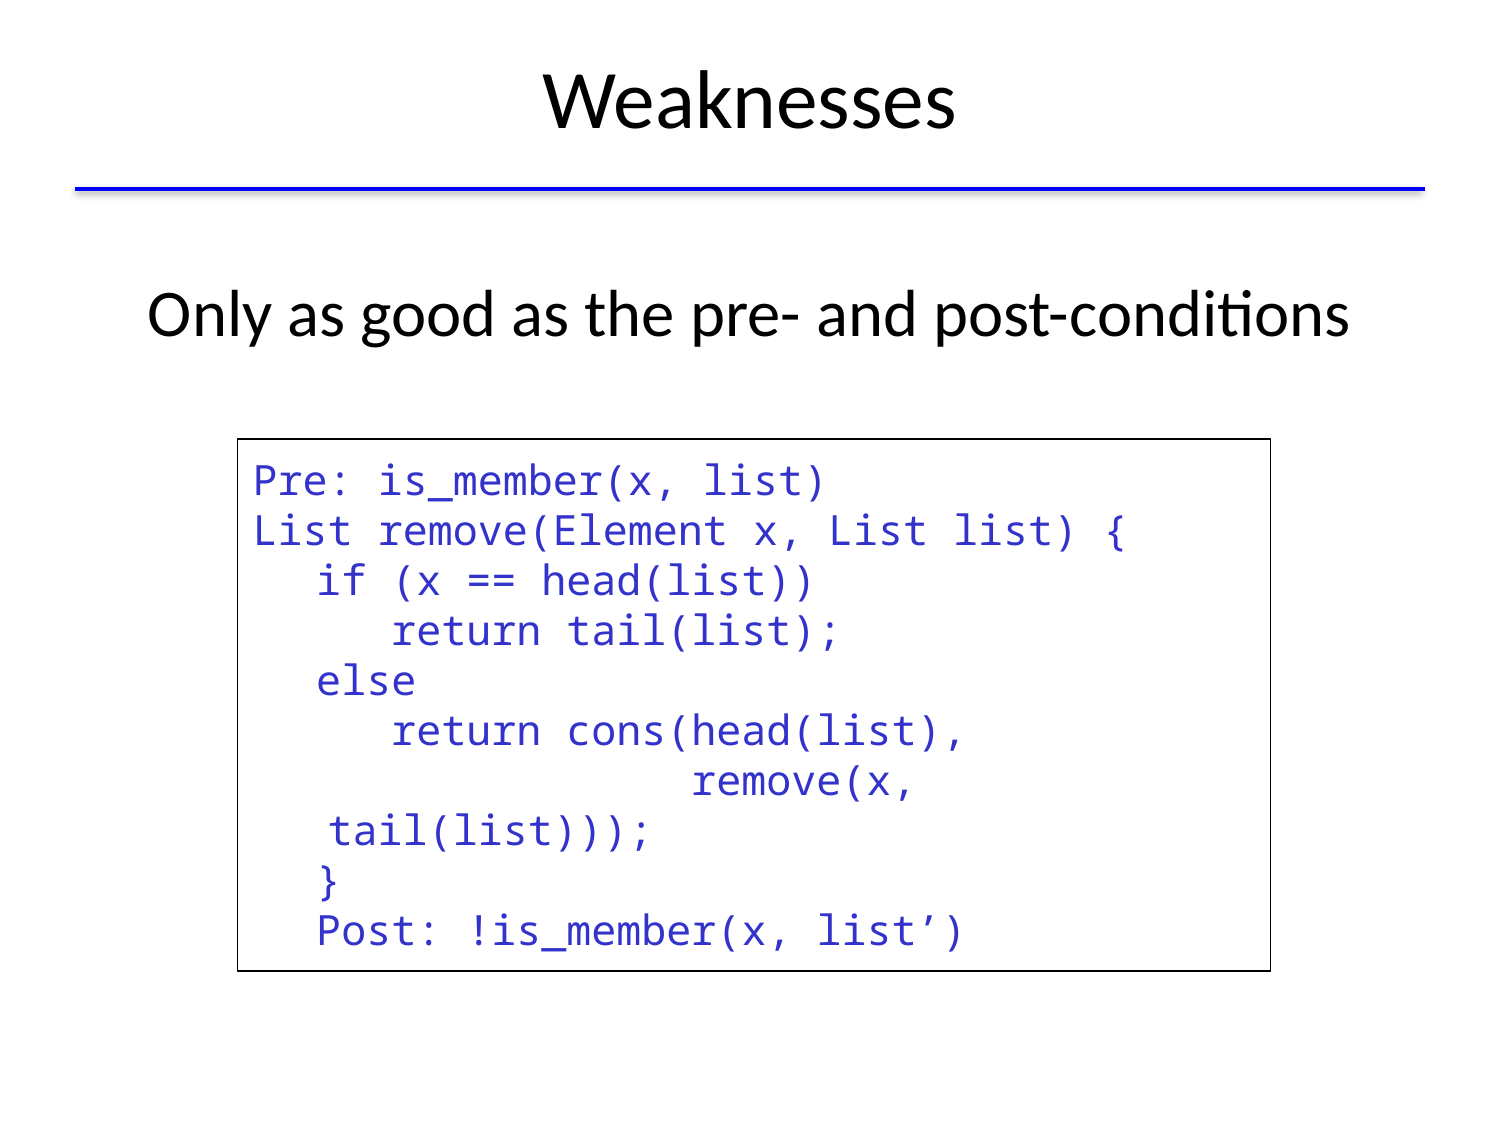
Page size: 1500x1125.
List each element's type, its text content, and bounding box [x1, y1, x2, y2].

title Weaknesses [75, 1, 1425, 190]
text_box Pre: is_member(x, list) List remove(Element x, List list) { if (x == head(list)) return tail(list); else return cons(head(list), remove(x, tail(list))); } Post: !is_member(x, list’) [237, 438, 1271, 971]
list Only as good as the pre- and post-conditions [75, 262, 1425, 413]
